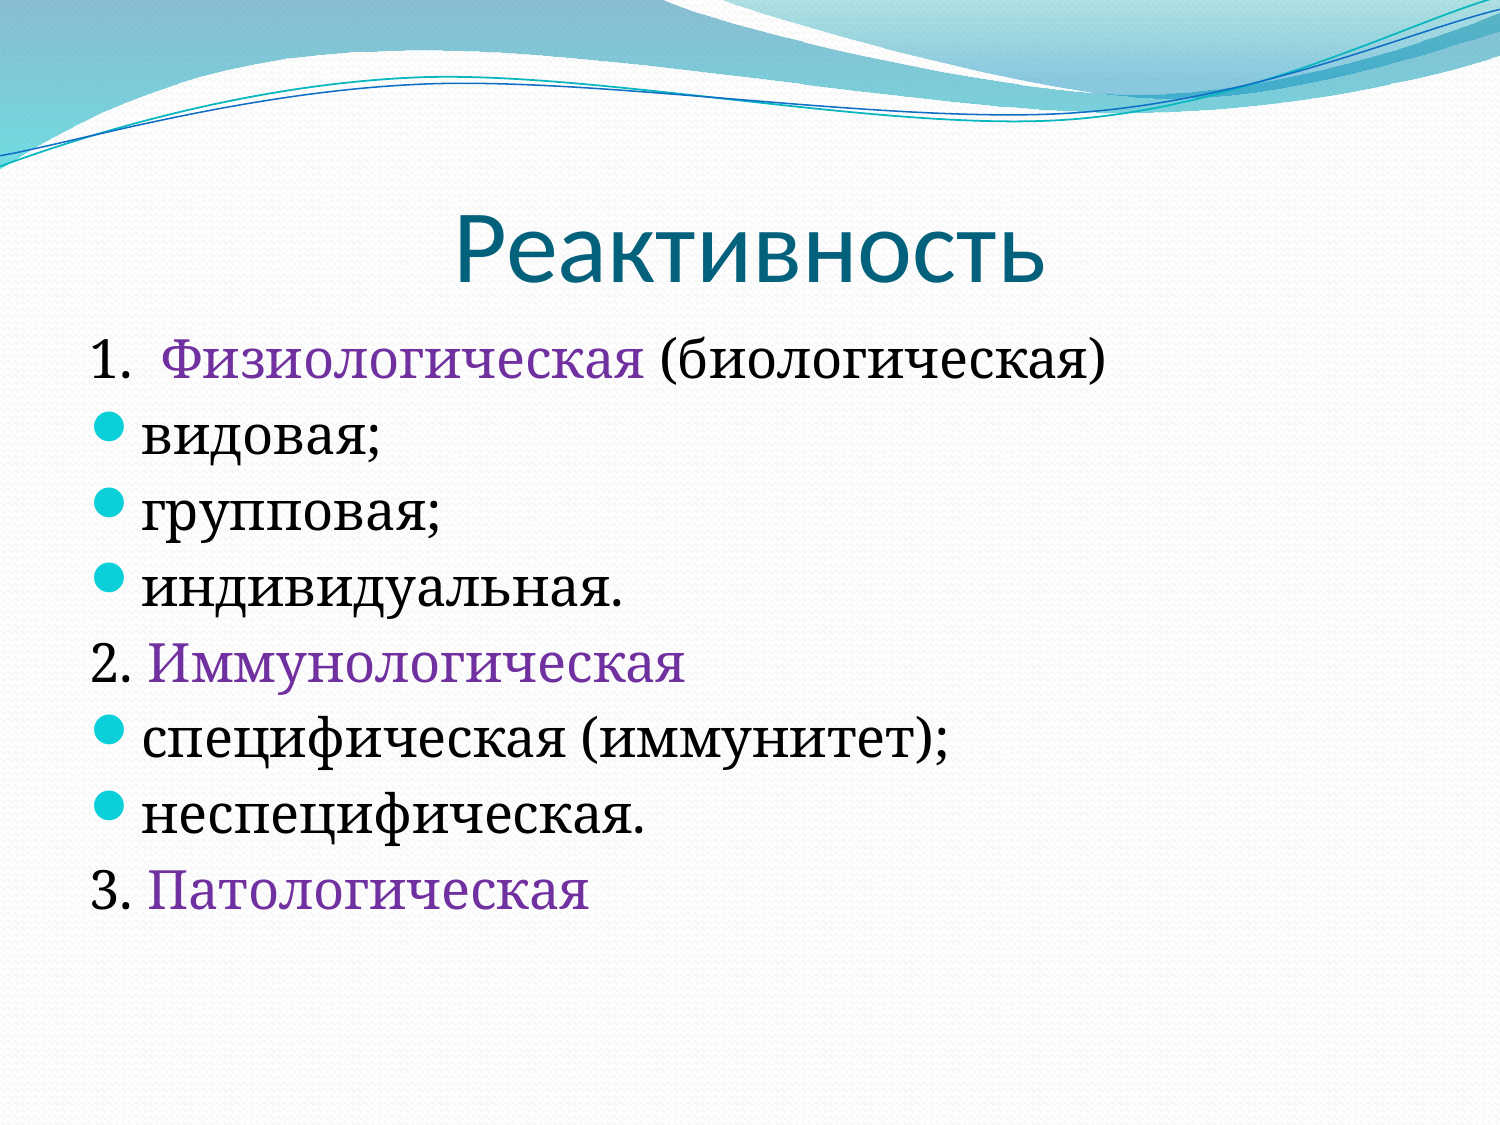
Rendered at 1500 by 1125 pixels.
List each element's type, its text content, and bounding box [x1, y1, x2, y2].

list 1. Физиологическая (биологическая) видовая; групповая; индивидуальная. 2. Иммунологическая специфическая (иммунитет); неспецифическая. 3. Патологическая [75, 317, 1425, 1038]
title Реактивность [75, 115, 1425, 303]
